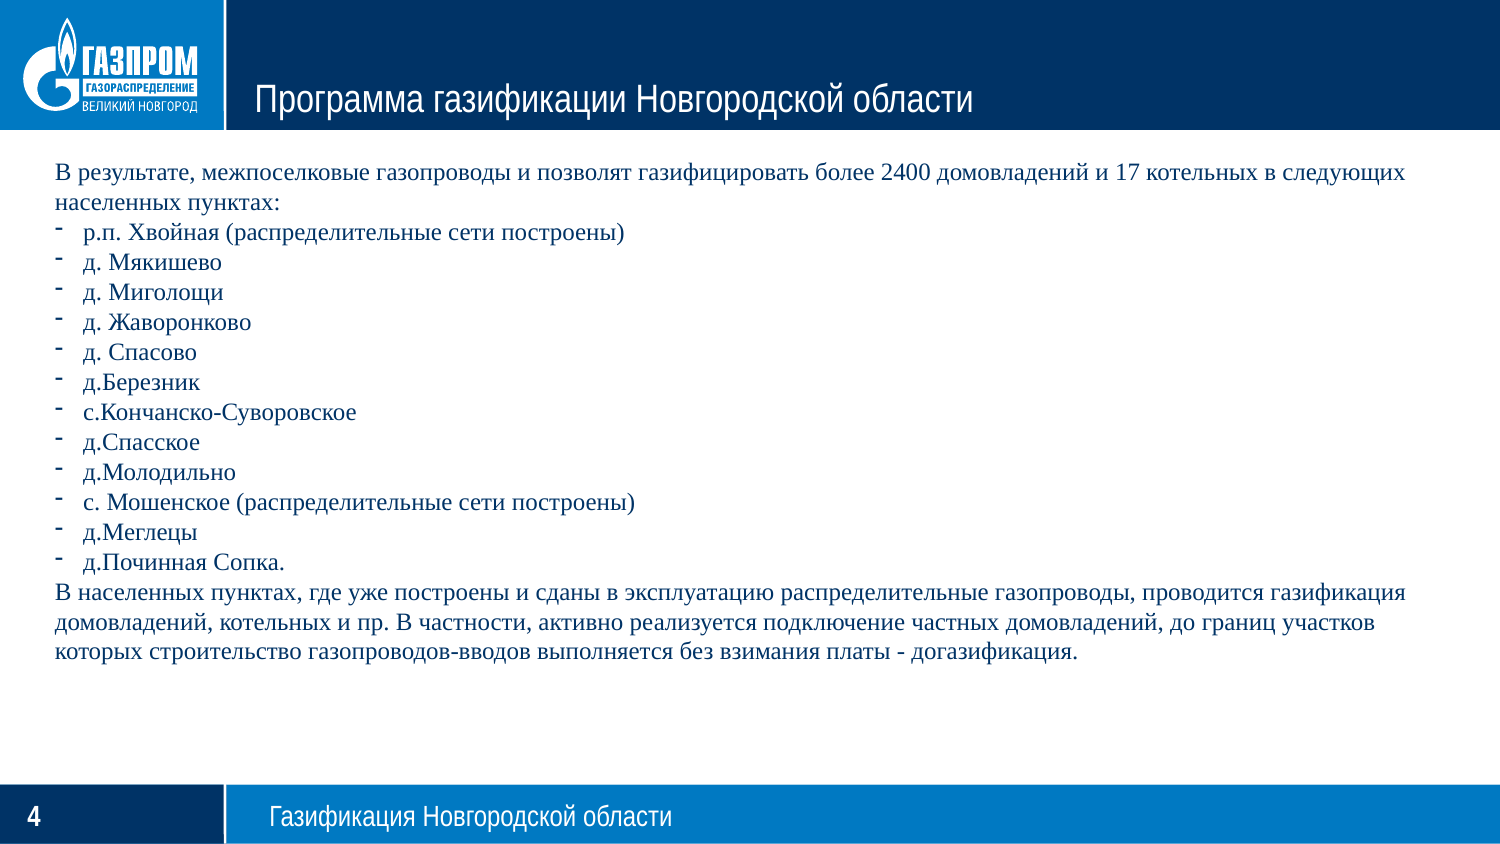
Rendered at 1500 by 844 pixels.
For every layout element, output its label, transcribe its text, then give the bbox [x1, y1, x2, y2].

title Программа газификации Новгородской области [254, 12, 1456, 121]
list Газификация Новгородской области [254, 789, 1456, 841]
text_box В результате, межпоселковые газопроводы и позволят газифицировать более 2400 домовладений и 17 котельных в следующих населенных пунктах: р.п. Хвойная (распределительные сети построены) д. Мякишево д. Миголощи д. Жаворонково д. Спасово д.Березник с.Кончанско-Суворовское д.Спасское д.Молодильно с. Мошенское (распределительные сети построены) д.Меглецы д.Починная Сопка. В населенных пунктах, где уже построены и сданы в эксплуатацию распределительные газопроводы, проводится газификация домовладений, котельных и пр. В частности, активно реализуется подключение частных домовладений, до границ участков которых строительство газопроводов-вводов выполняется без взимания платы - догазификация. [40, 148, 1472, 703]
